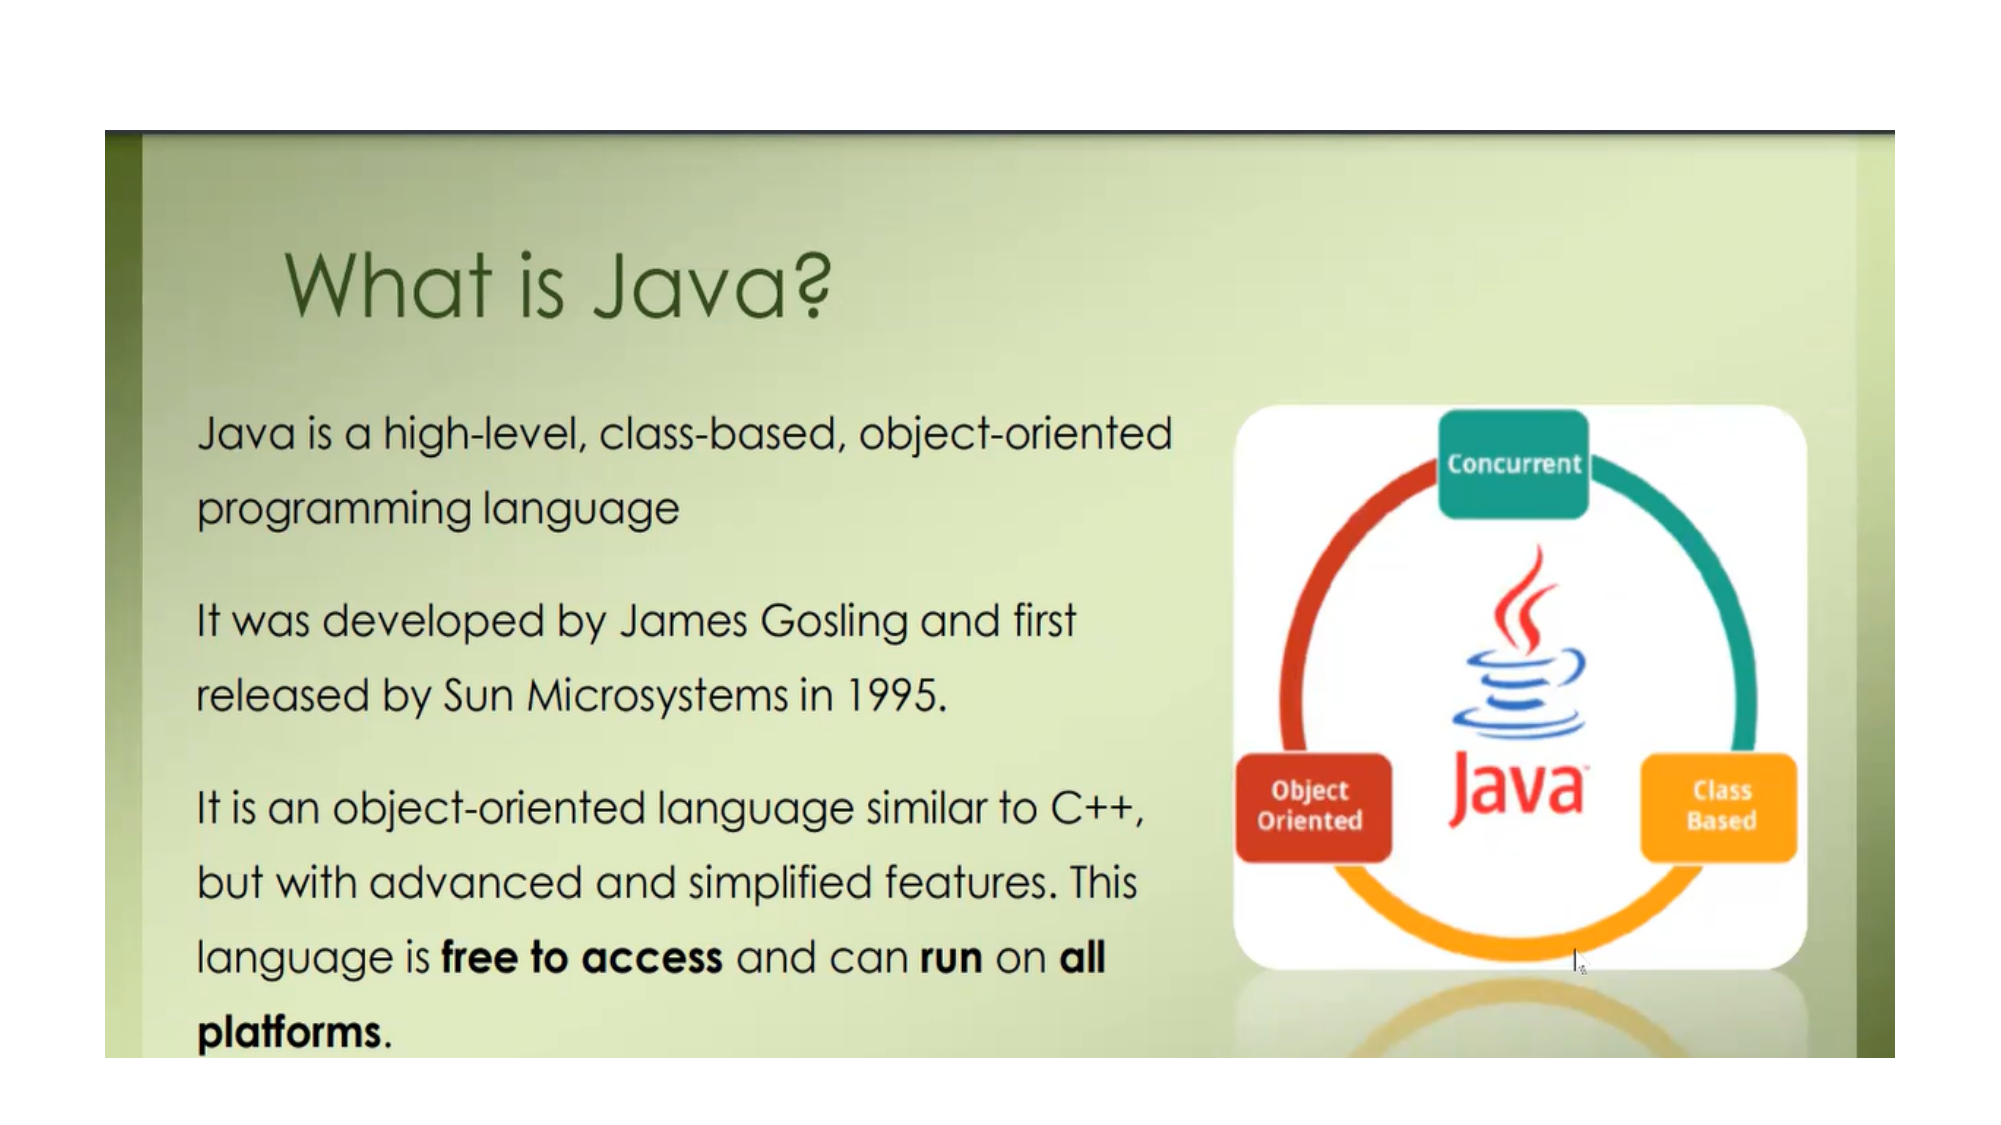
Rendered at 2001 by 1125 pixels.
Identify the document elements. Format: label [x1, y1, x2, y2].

list [105, 130, 1895, 1058]
